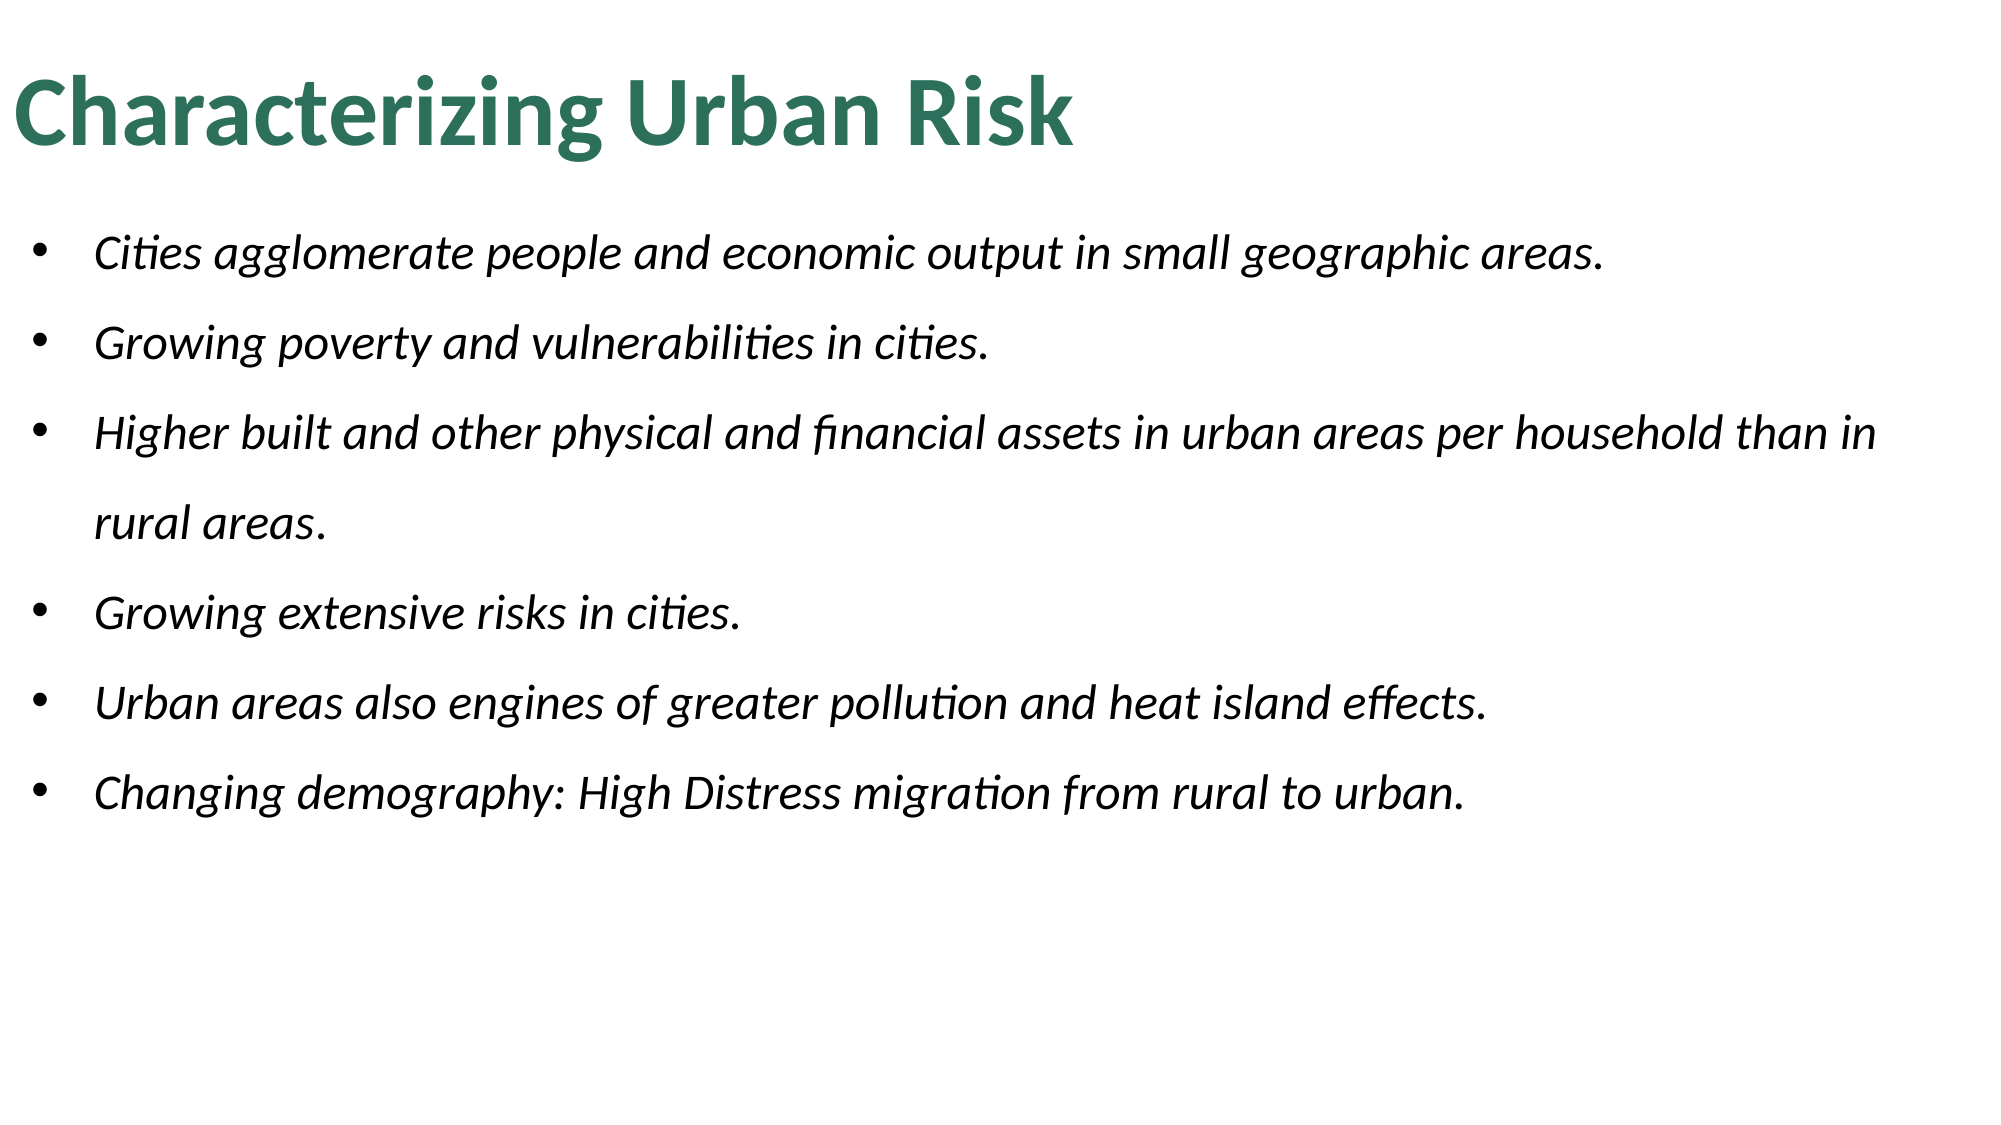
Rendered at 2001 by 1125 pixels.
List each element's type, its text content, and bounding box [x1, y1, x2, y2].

text_box Cities agglomerate people and economic output in small geographic areas. Growing poverty and vulnerabilities in cities. Higher built and other physical and financial assets in urban areas per household than in rural areas. Growing extensive risks in cities. Urban areas also engines of greater pollution and heat island effects. Changing demography: High Distress migration from rural to urban. [16, 182, 2000, 827]
text_box Characterizing Urban Risk [0, 37, 2000, 173]
